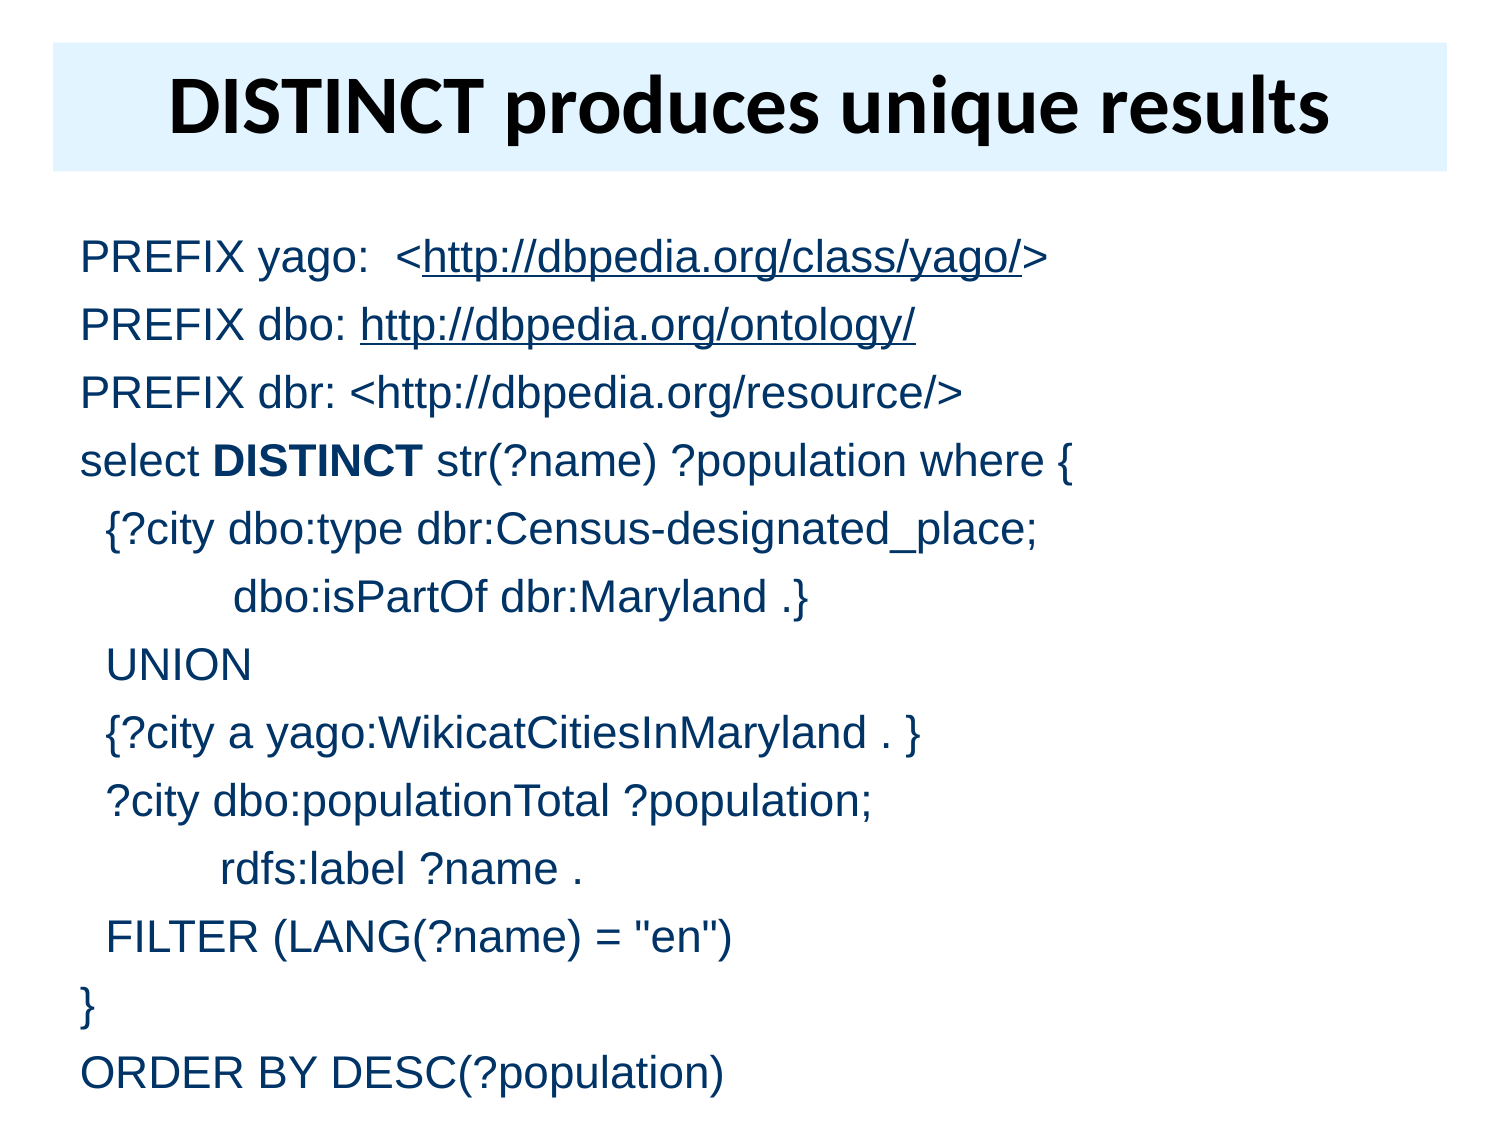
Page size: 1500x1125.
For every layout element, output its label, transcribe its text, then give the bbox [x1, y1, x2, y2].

list PREFIX yago: <http://dbpedia.org/class/yago/> PREFIX dbo: http://dbpedia.org/ontology/ PREFIX dbr: <http://dbpedia.org/resource/> select DISTINCT str(?name) ?population where { {?city dbo:type dbr:Census-designated_place; dbo:isPartOf dbr:Maryland .} UNION {?city a yago:WikicatCitiesInMaryland . } ?city dbo:populationTotal ?population; rdfs:label ?name . FILTER (LANG(?name) = "en") } ORDER BY DESC(?population) [64, 208, 1436, 1023]
title DISTINCT produces unique results [53, 42, 1447, 172]
